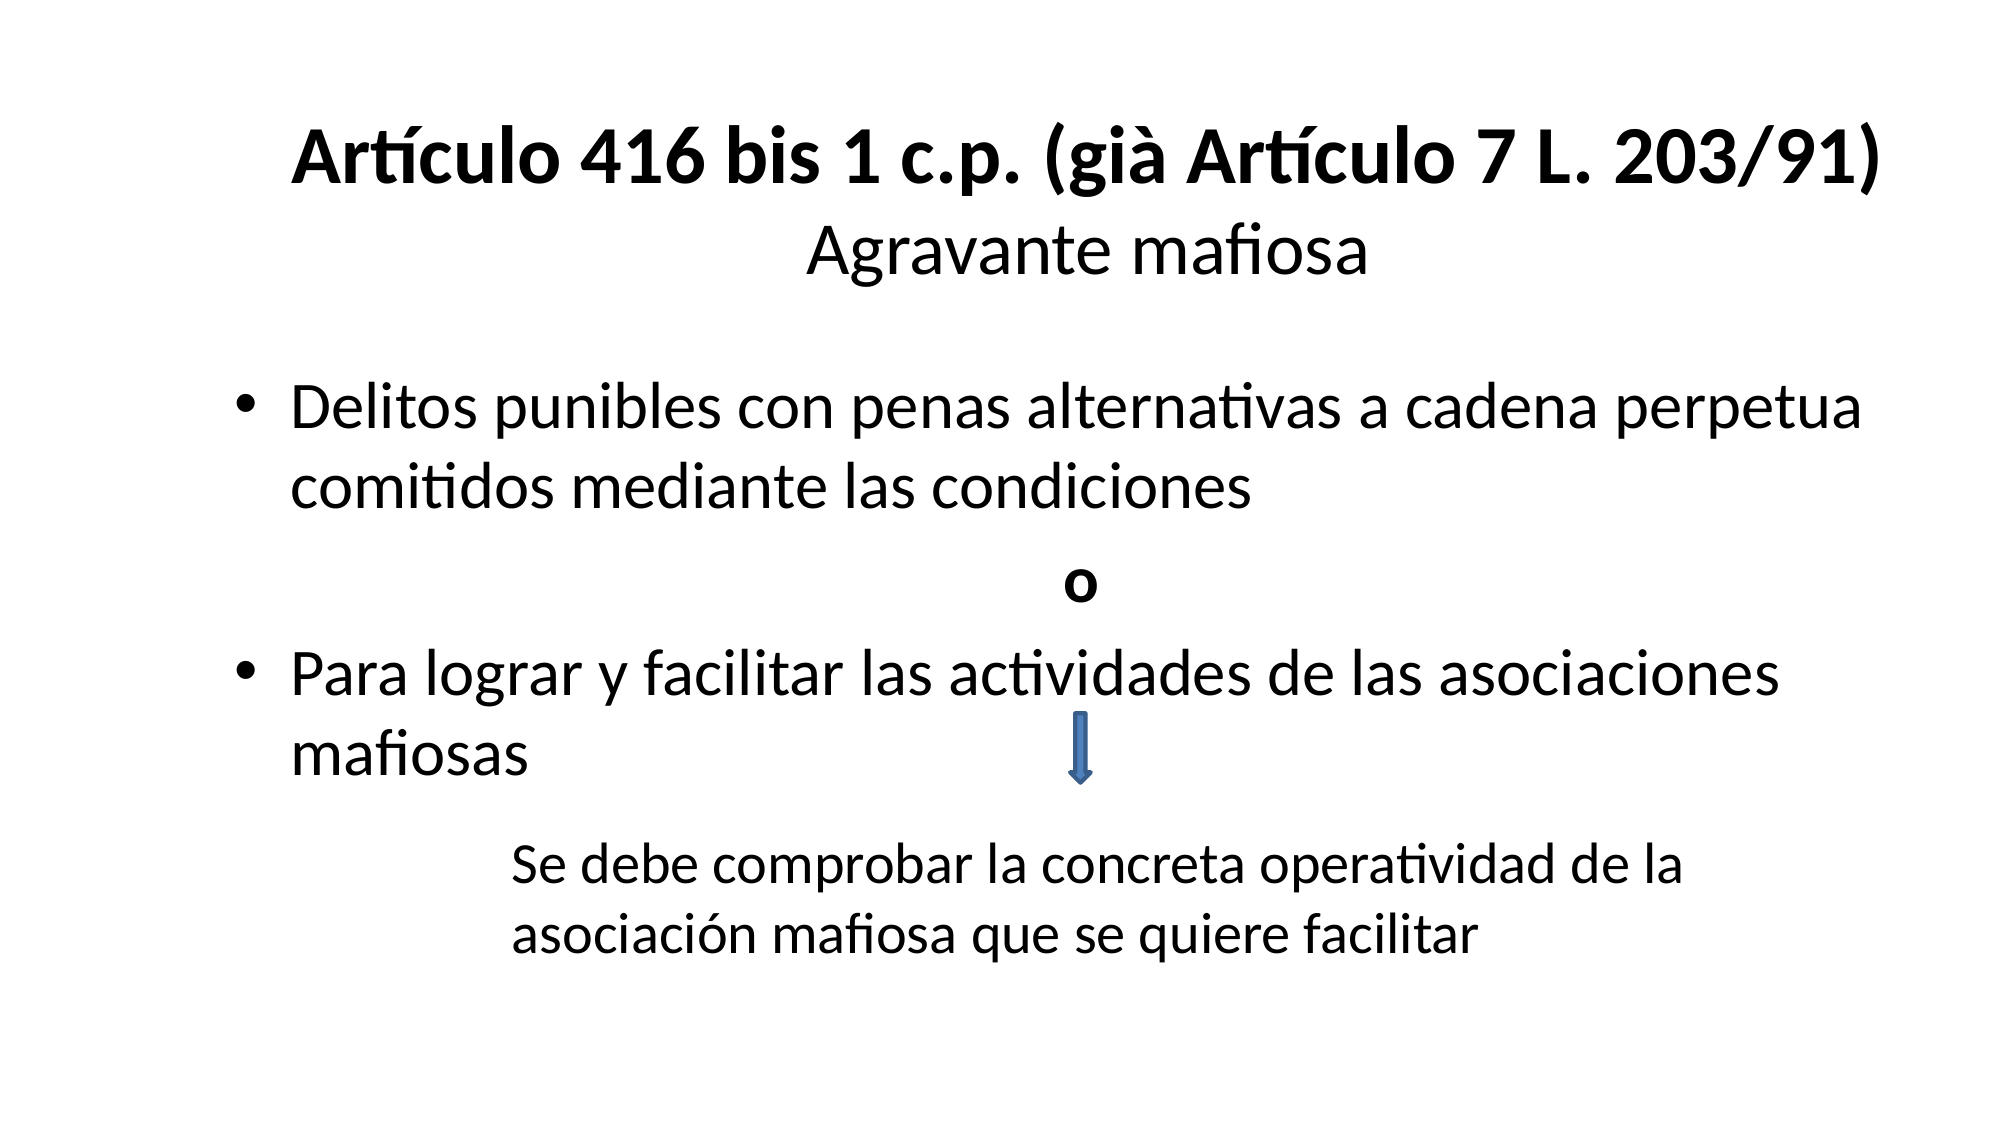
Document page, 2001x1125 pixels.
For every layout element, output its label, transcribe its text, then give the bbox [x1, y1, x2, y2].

text_box [1070, 713, 1091, 783]
title Artículo 416 bis 1 c.p. (già Artículo 7 L. 203/91) Agravante mafiosa [226, 86, 1951, 304]
text_box Se debe comprobar la concreta operatividad de la asociación mafiosa que se quiere facilitar [496, 817, 1715, 974]
list Delitos punibles con penas alternativas a cadena perpetua comitidos mediante las condiciones o Para lograr y facilitar las actividades de las asociaciones mafiosas [219, 354, 1945, 668]
